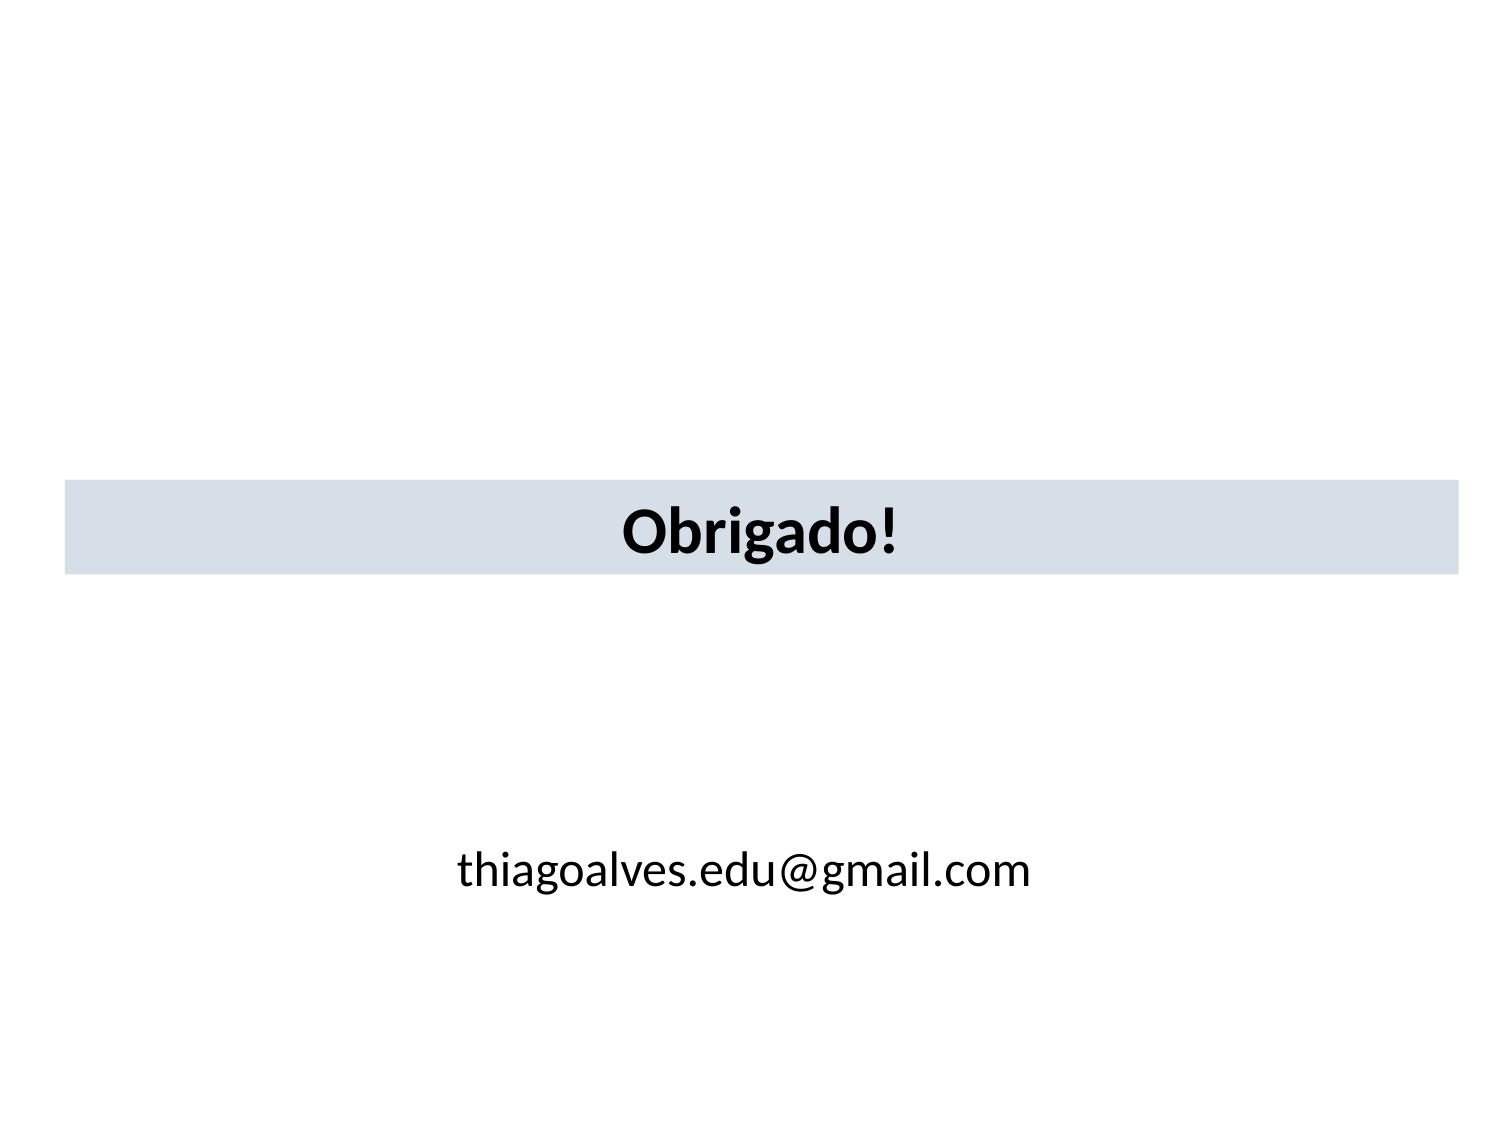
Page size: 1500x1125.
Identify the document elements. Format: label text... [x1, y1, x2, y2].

text_box Obrigado! [64, 479, 1459, 575]
text_box thiagoalves.edu@gmail.com [64, 829, 1424, 904]
